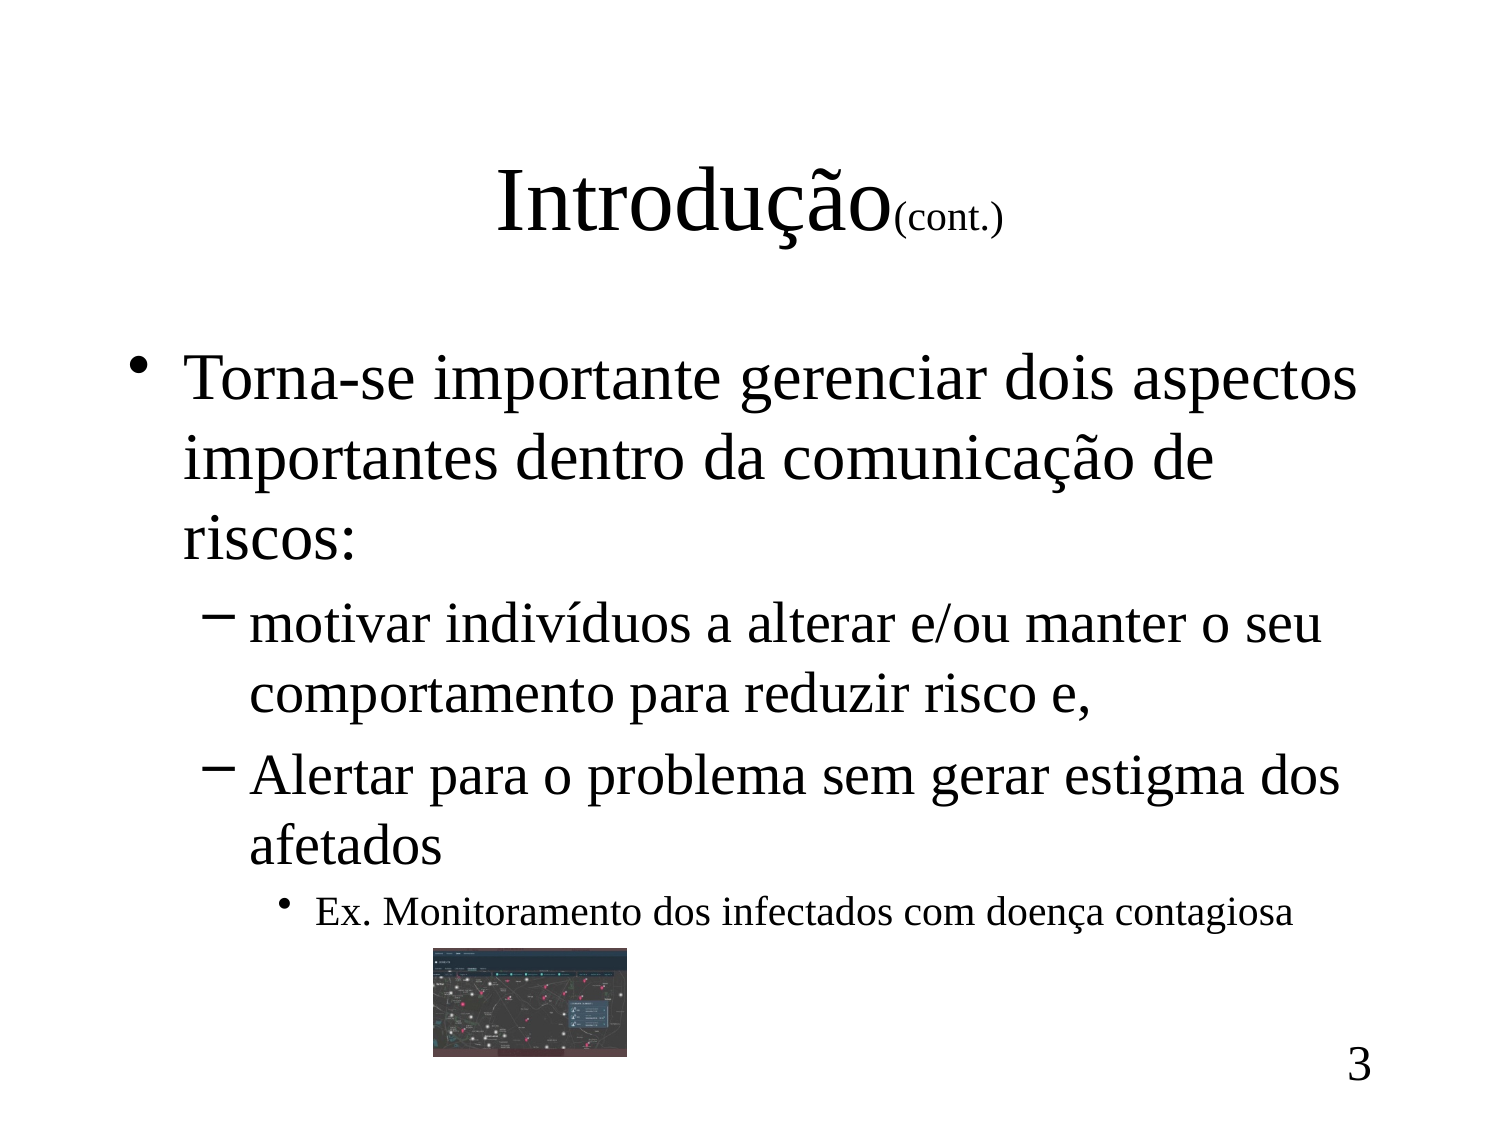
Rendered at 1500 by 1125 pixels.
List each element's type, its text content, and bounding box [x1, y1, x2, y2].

title Introdução(cont.) [112, 99, 1388, 288]
list Torna-se importante gerenciar dois aspectos importantes dentro da comunicação de riscos: motivar indivíduos a alterar e/ou manter o seu comportamento para reduzir risco e, Alertar para o problema sem gerar estigma dos afetados Ex. Monitoramento dos infectados com doença contagiosa [112, 324, 1388, 1001]
picture [433, 948, 627, 1058]
